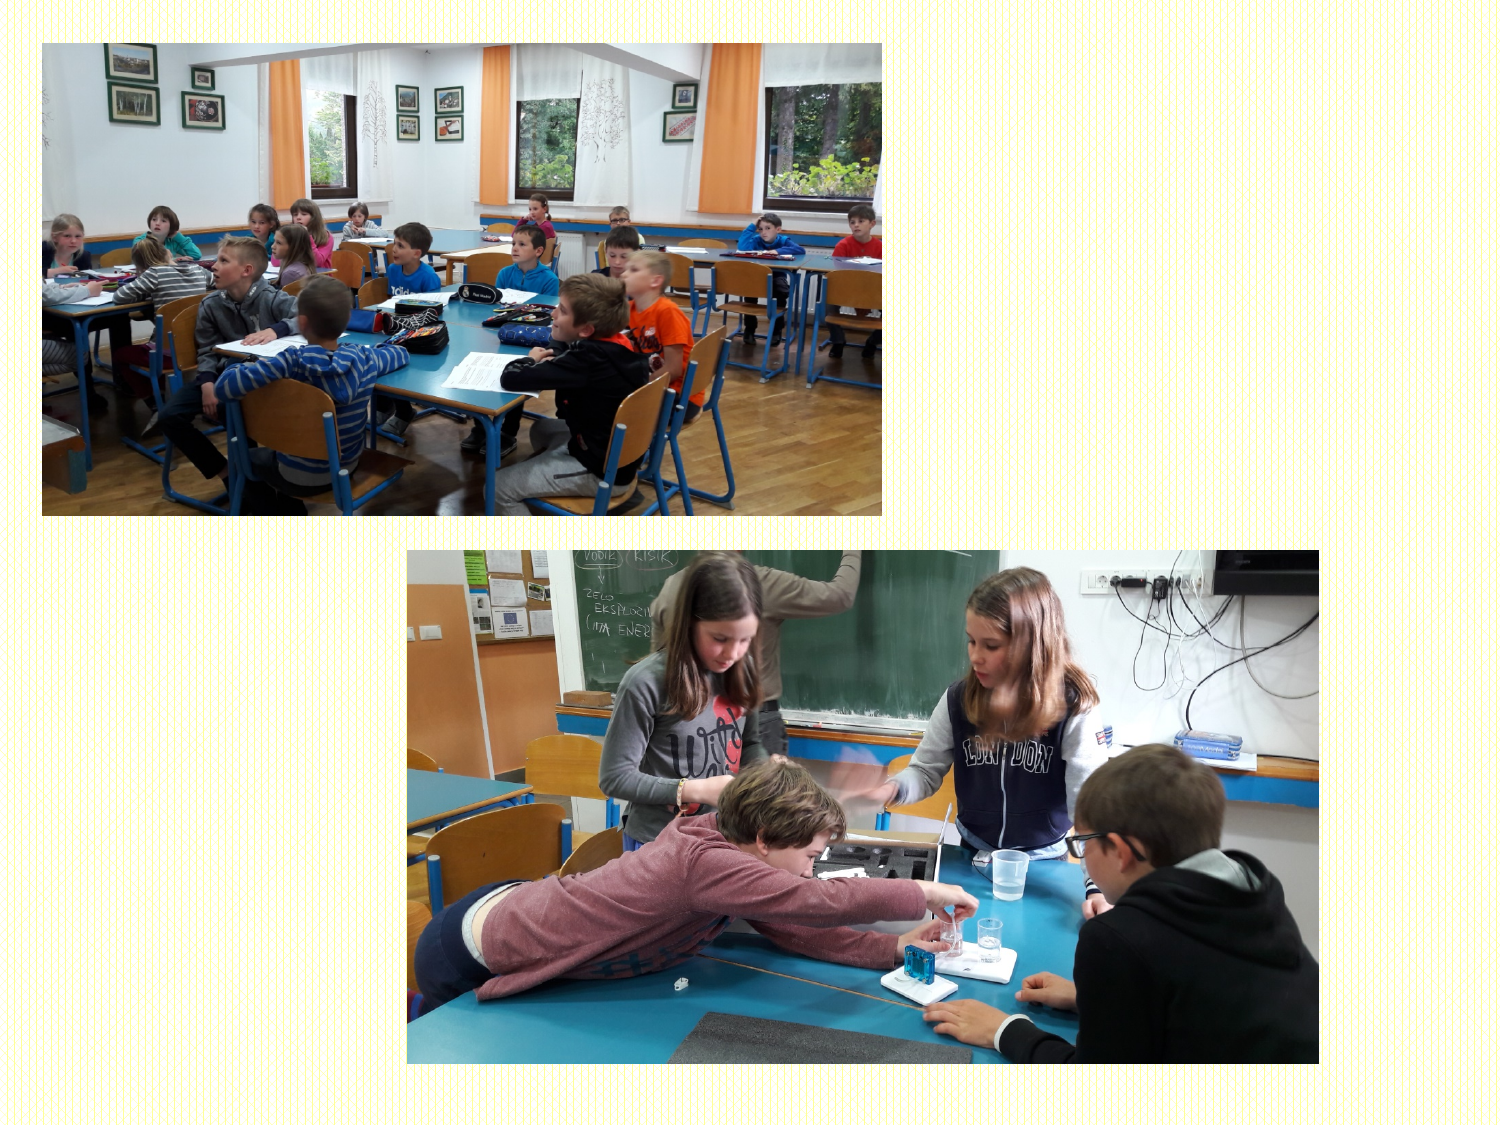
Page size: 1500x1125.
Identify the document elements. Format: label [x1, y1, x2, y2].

list [406, 550, 1320, 1064]
picture [40, 42, 882, 516]
